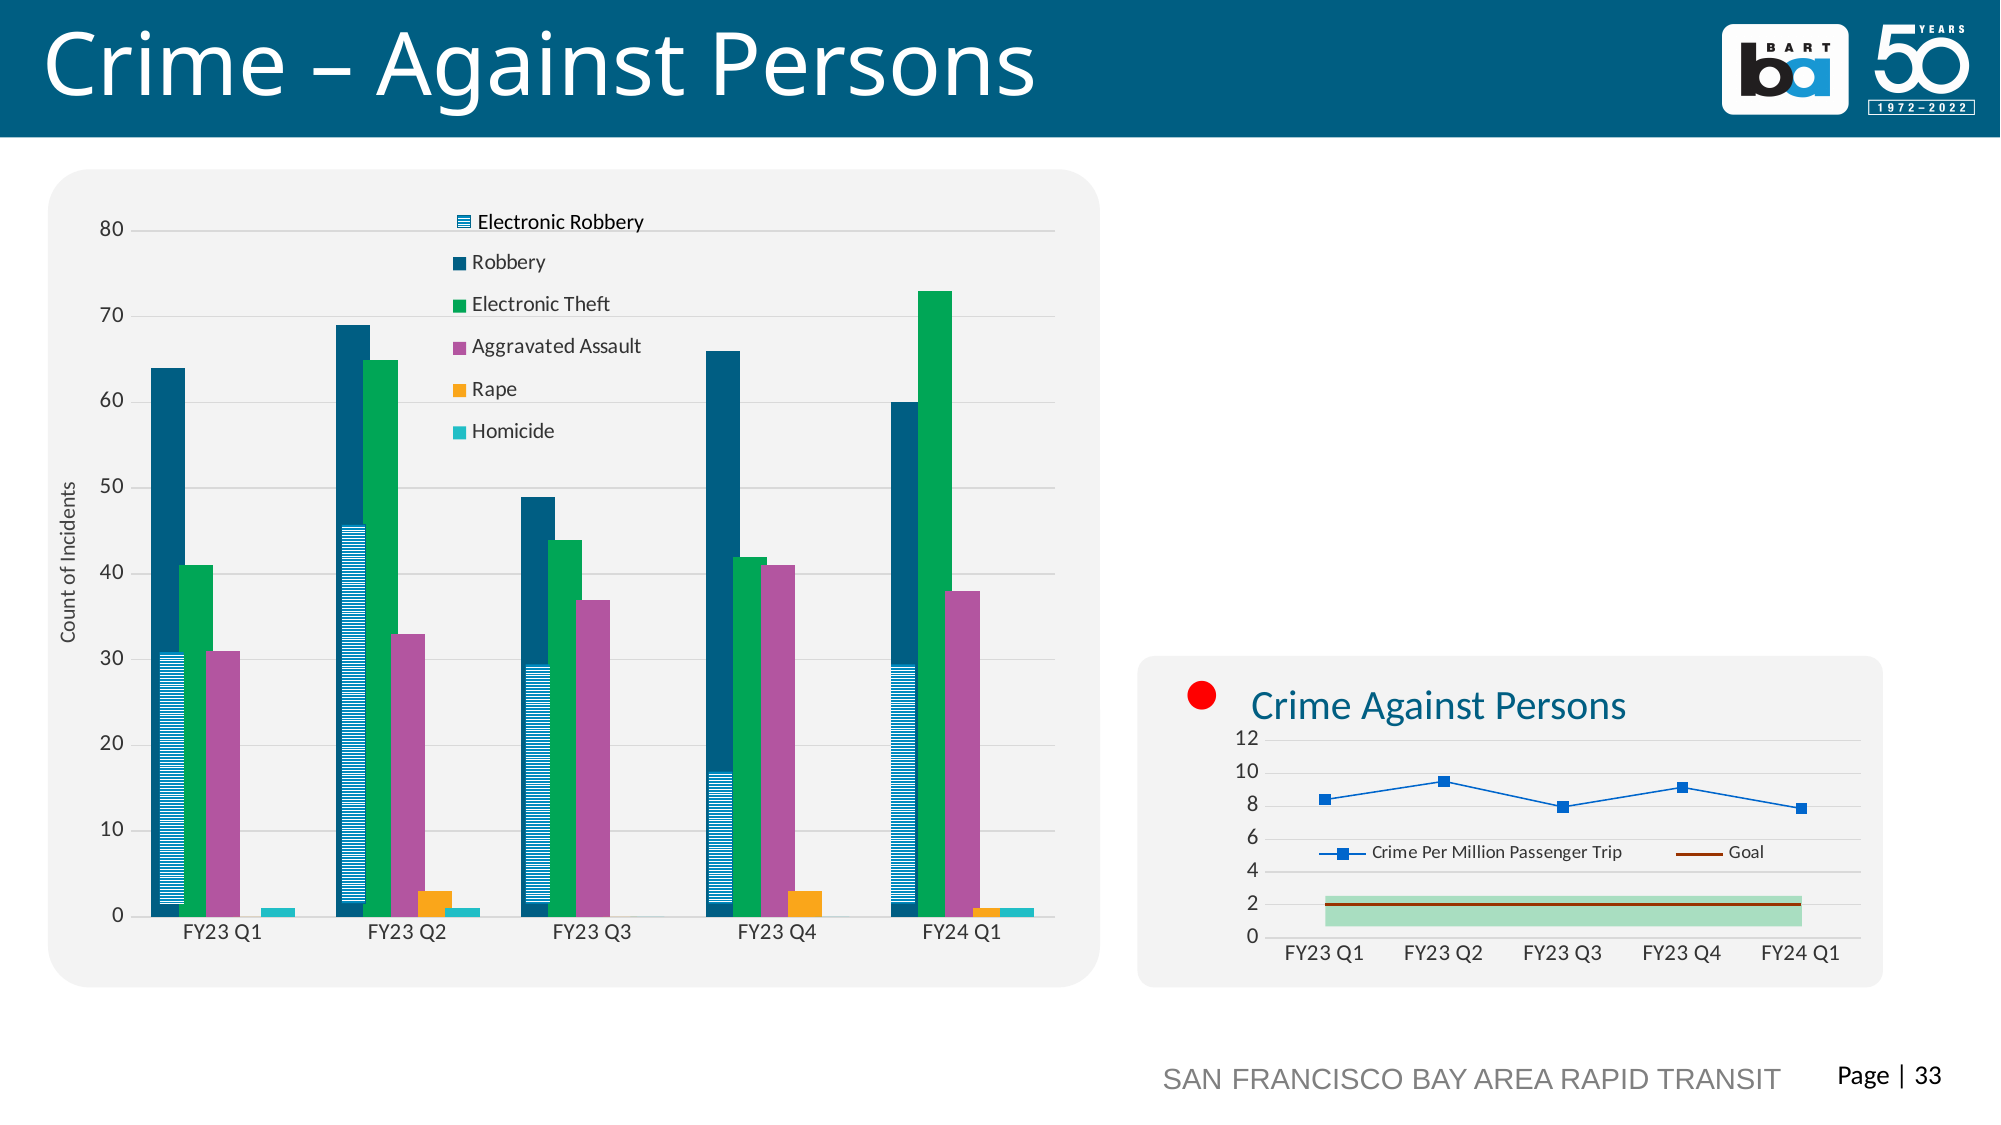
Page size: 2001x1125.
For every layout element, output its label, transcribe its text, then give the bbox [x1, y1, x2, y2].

picture [1723, 25, 1848, 114]
text_box Count of Incidents [45, 466, 79, 659]
list Crime Against Persons [1241, 676, 1847, 728]
title Crime – Against Persons [0, 0, 2000, 138]
chart [1175, 728, 1875, 973]
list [1172, 676, 1233, 729]
picture [1875, 25, 1969, 93]
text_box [457, 200, 678, 243]
chart [79, 204, 1075, 962]
